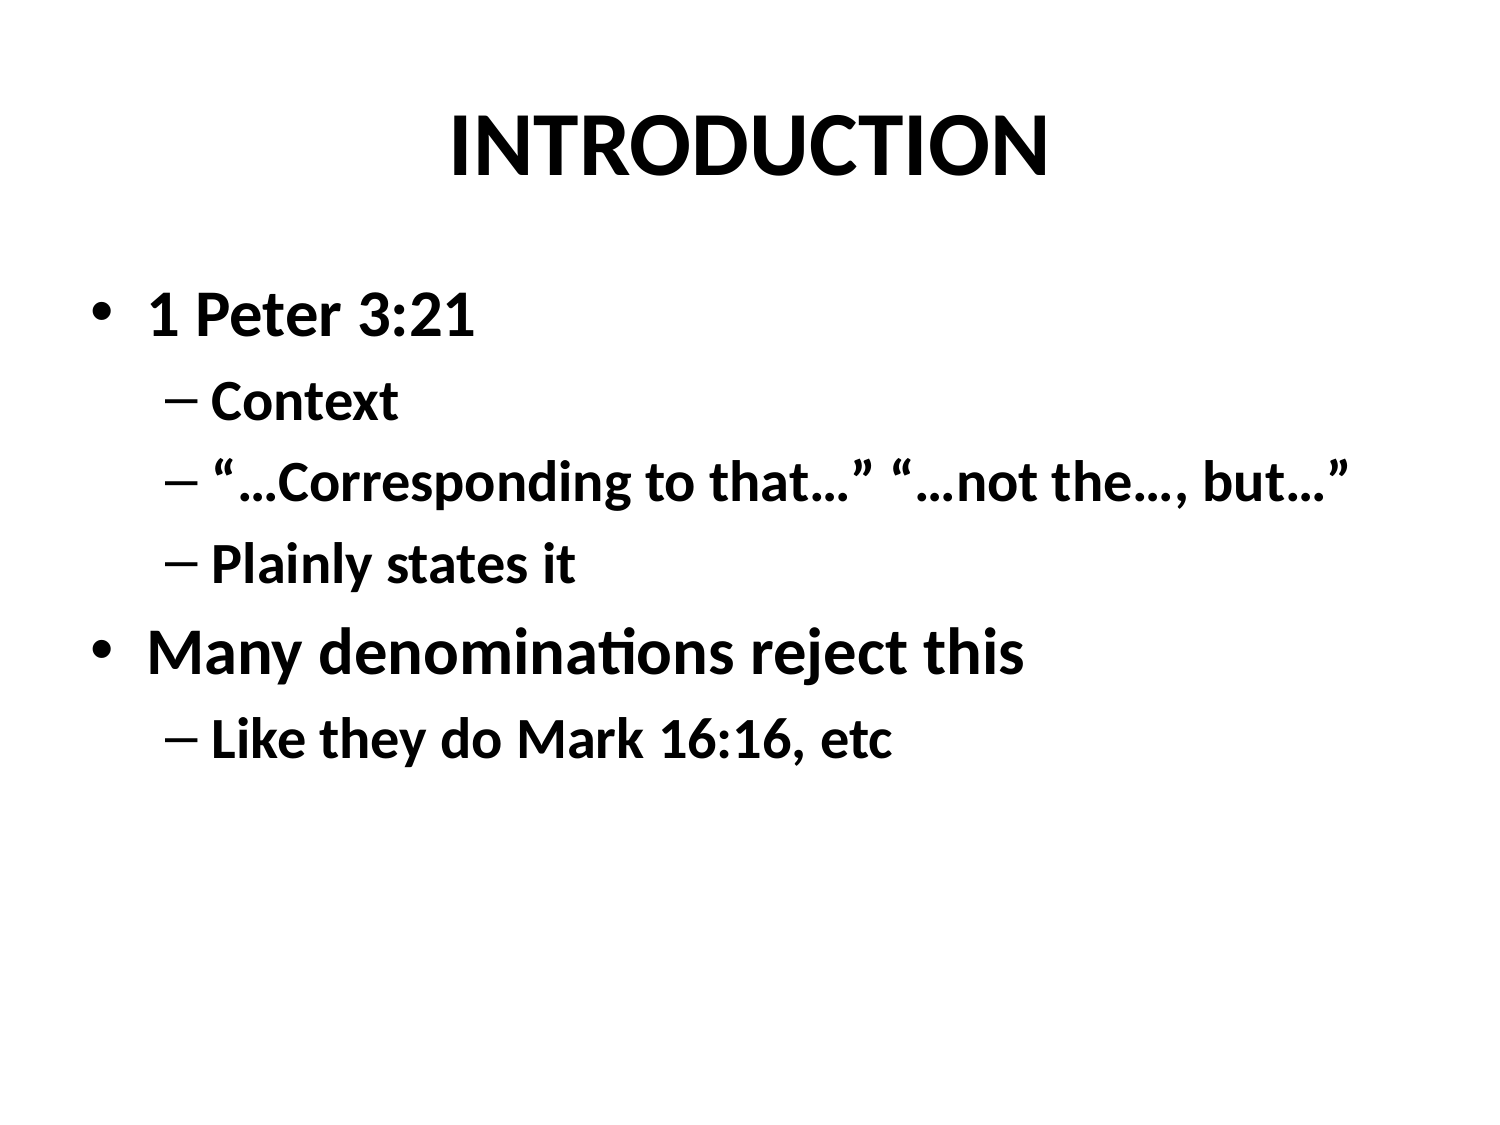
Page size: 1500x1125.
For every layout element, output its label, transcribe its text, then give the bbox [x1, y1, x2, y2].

list 1 Peter 3:21 Context “…Corresponding to that…” “…not the…, but…” Plainly states it Many denominations reject this Like they do Mark 16:16, etc [75, 262, 1425, 1100]
title INTRODUCTION [75, 45, 1425, 233]
